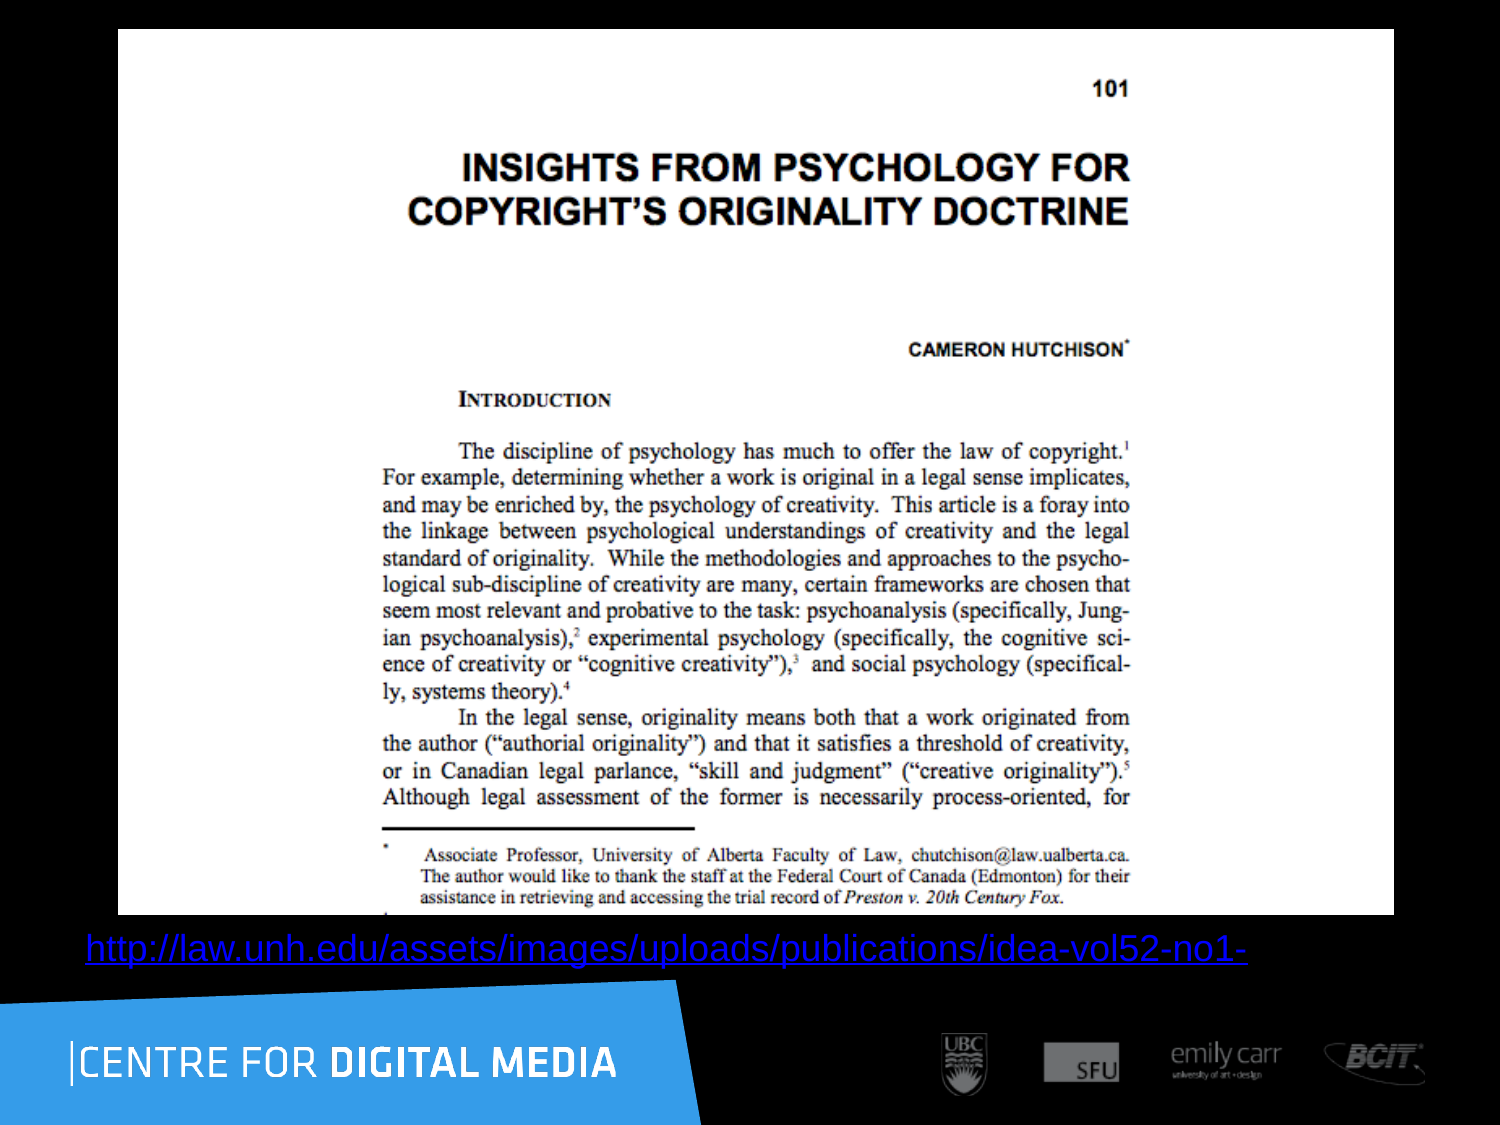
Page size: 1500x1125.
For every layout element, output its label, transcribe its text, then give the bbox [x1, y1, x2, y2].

text_box http://law.unh.edu/assets/images/uploads/publications/idea-vol52-no1-hutchison.pdf [70, 916, 1496, 976]
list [103, 29, 1410, 941]
